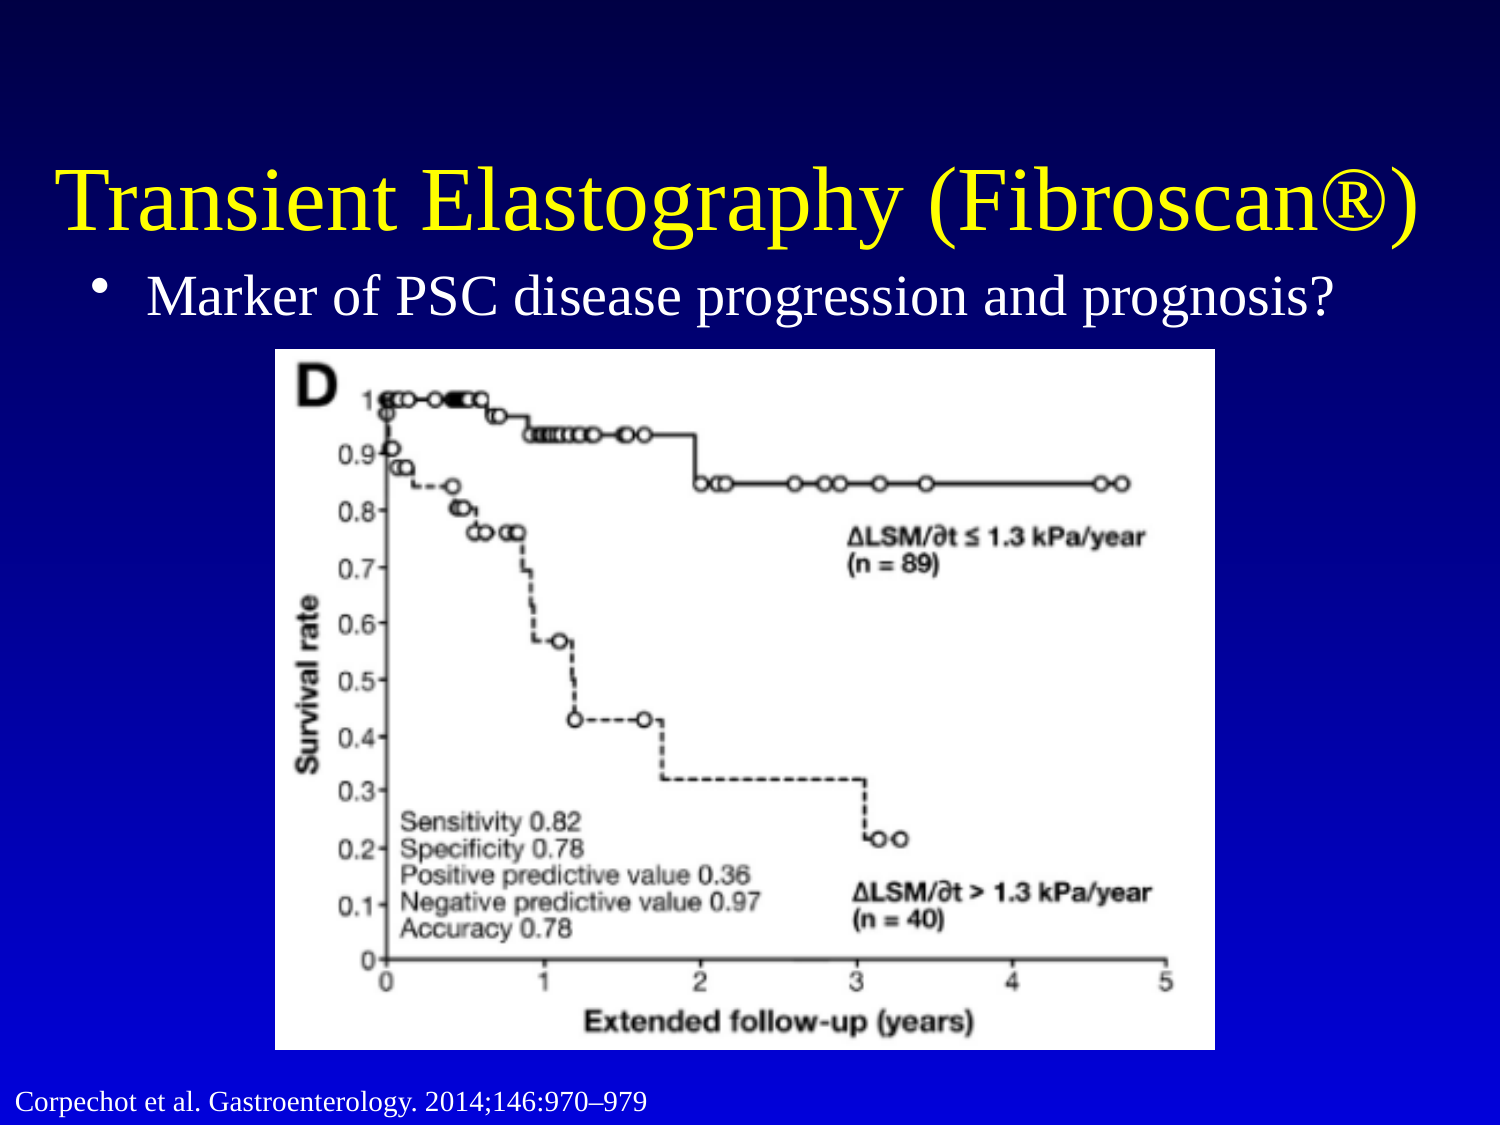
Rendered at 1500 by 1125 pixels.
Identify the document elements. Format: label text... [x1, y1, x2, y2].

picture [274, 349, 1215, 1051]
text_box Corpechot et al. Gastroenterology. 2014;146:970–979 [0, 1074, 1425, 1125]
list Marker of PSC disease progression and prognosis? [75, 288, 1388, 1000]
title Transient Elastography (Fibroscan®) [0, 99, 1500, 288]
